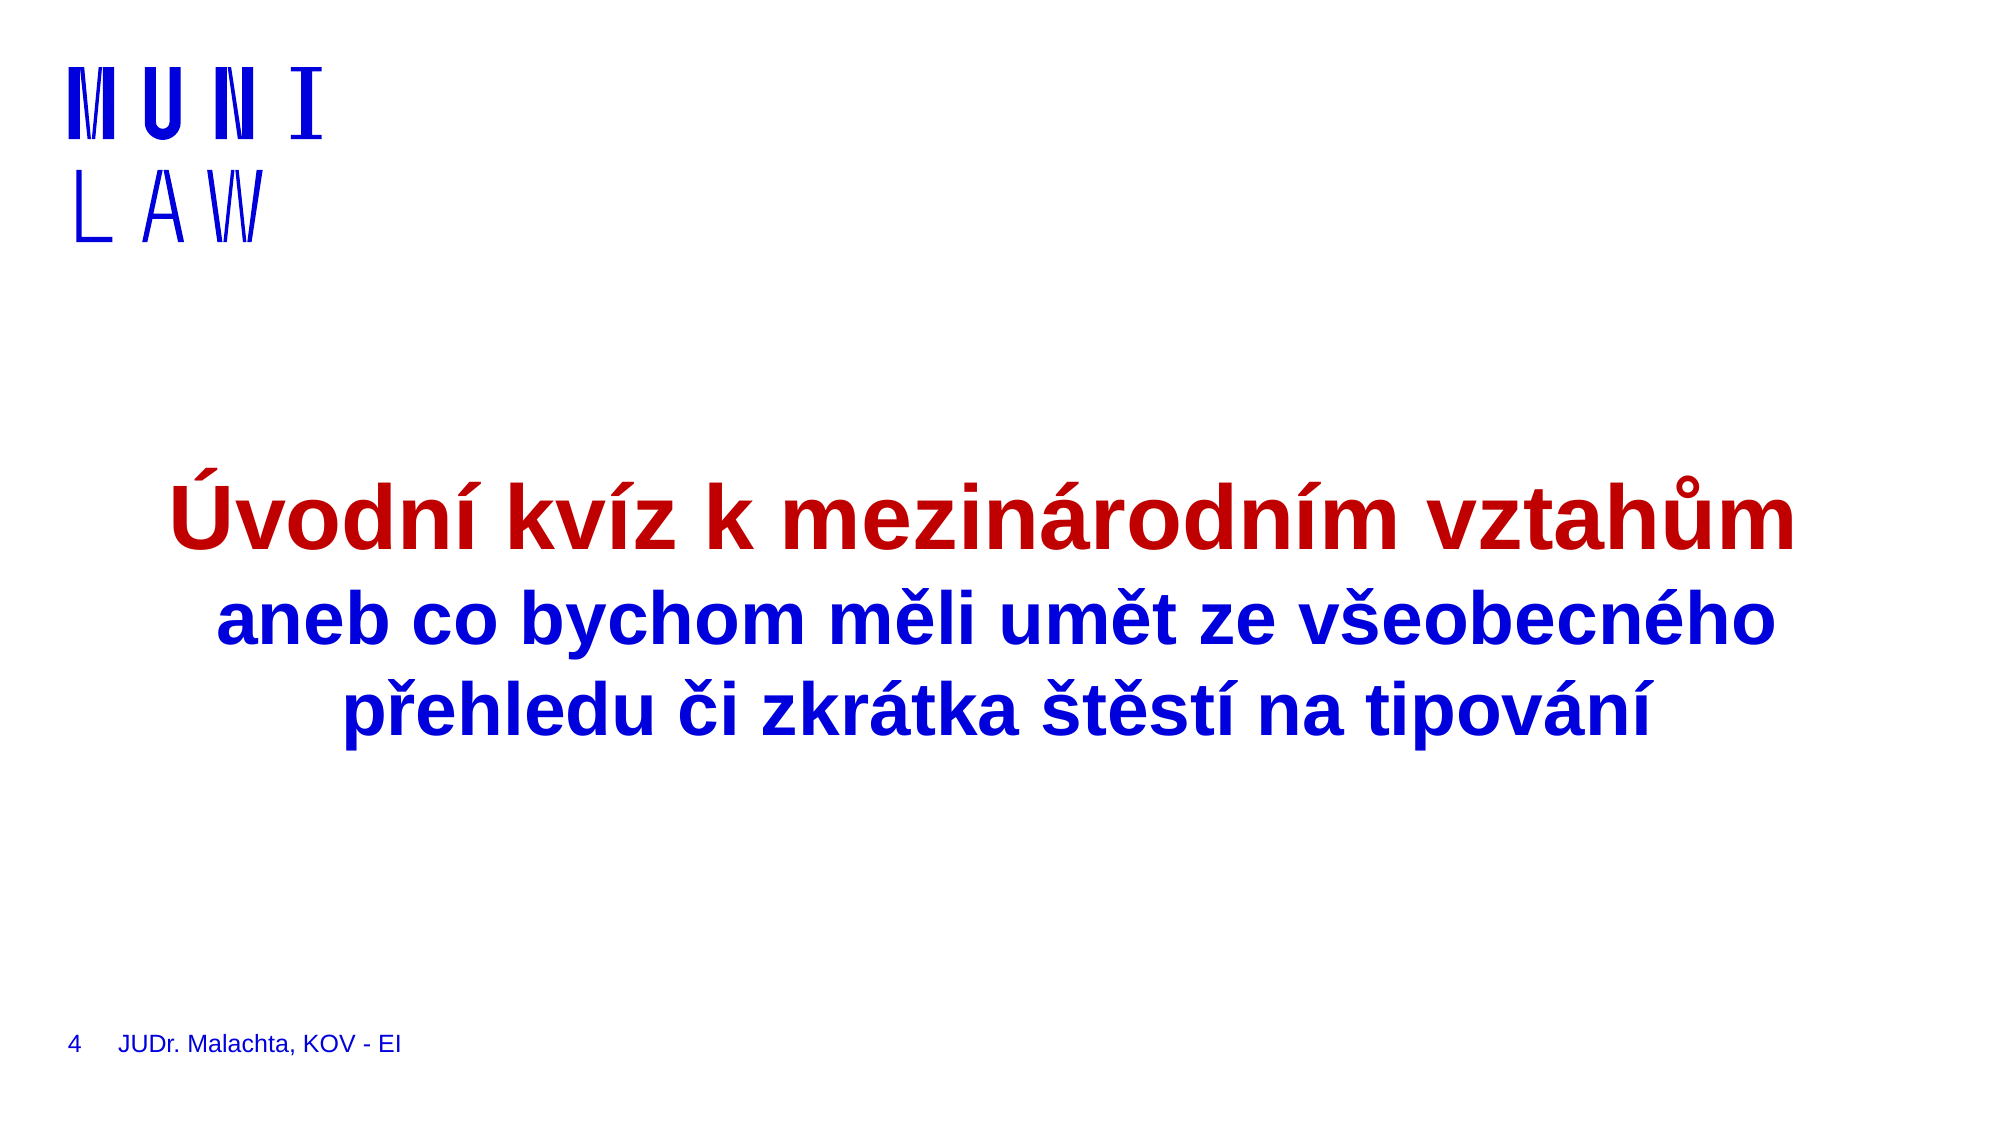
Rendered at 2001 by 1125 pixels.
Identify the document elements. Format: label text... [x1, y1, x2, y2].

footer JUDr. Malachta, KOV - EI [118, 1021, 1418, 1063]
title Úvodní kvíz k mezinárodním vztahům aneb co bychom měli umět ze všeobecného přehledu či zkrátka štěstí na tipování [65, 475, 1930, 810]
slide_number 4 [67, 1021, 110, 1063]
